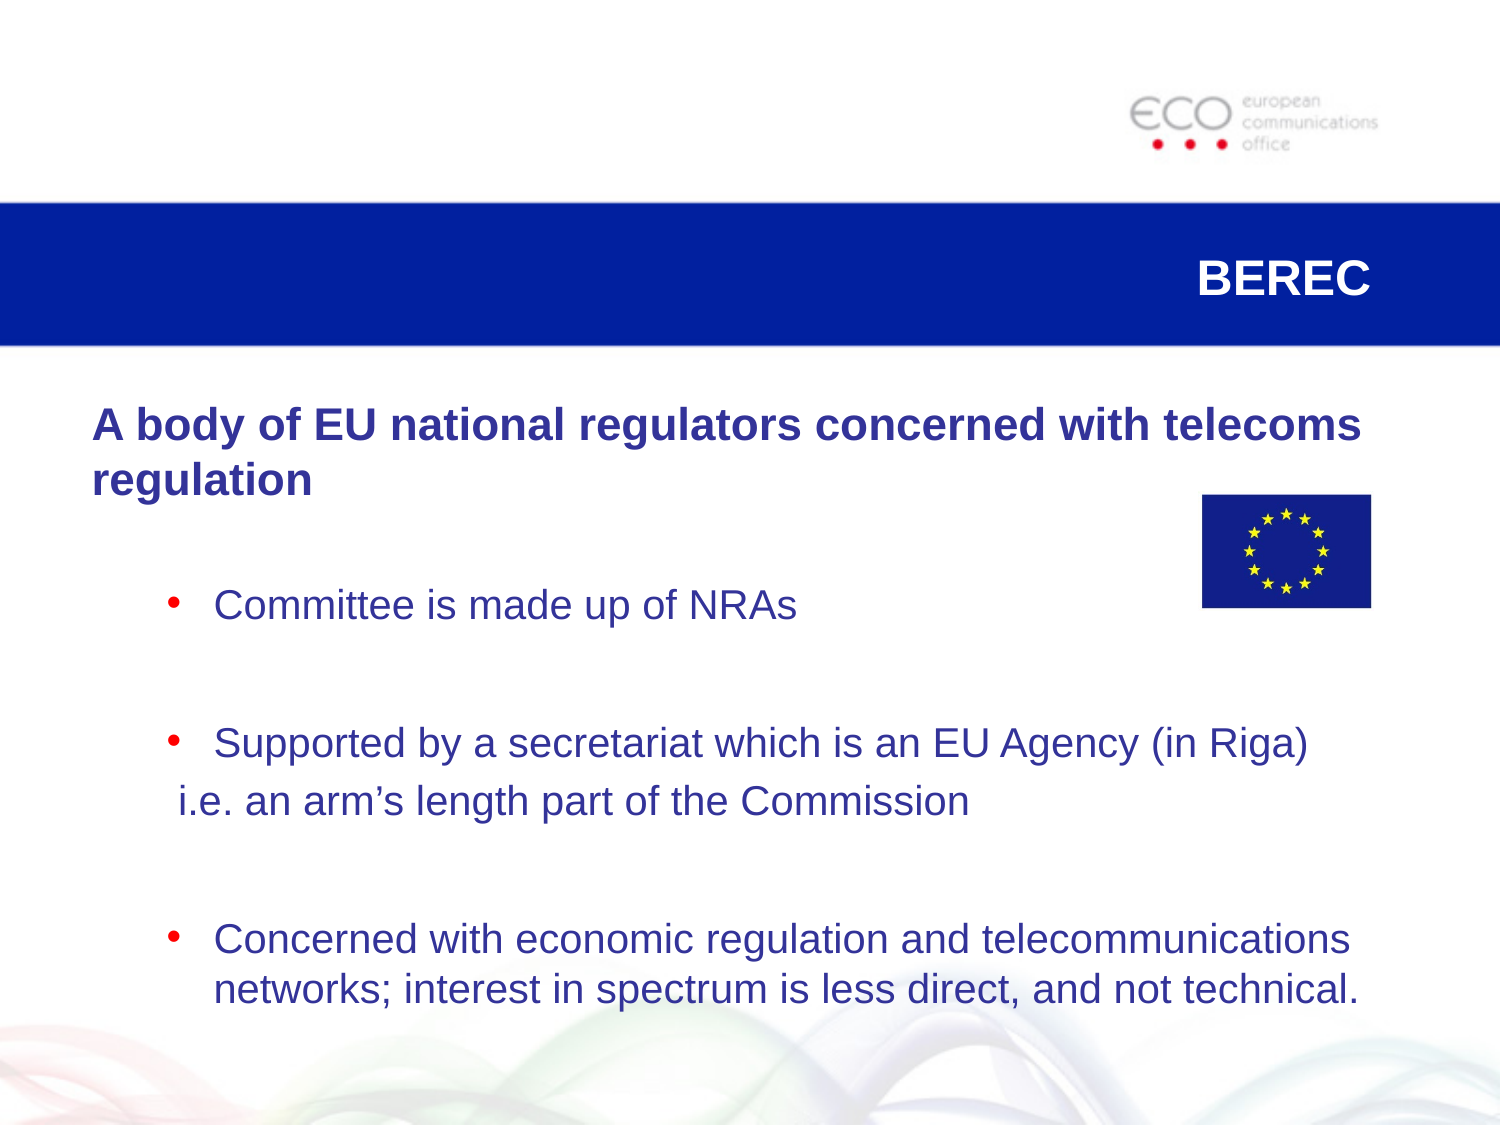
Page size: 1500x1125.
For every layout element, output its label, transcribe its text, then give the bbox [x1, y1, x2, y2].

picture [0, 0, 1500, 1125]
title BEREC [148, 231, 1387, 320]
list A body of EU national regulators concerned with telecoms regulation Committee is made up of NRAs Supported by a secretariat which is an EU Agency (in Riga) i.e. an arm’s length part of the Commission Concerned with economic regulation and telecommunications networks; interest in spectrum is less direct, and not technical. [76, 387, 1388, 1013]
